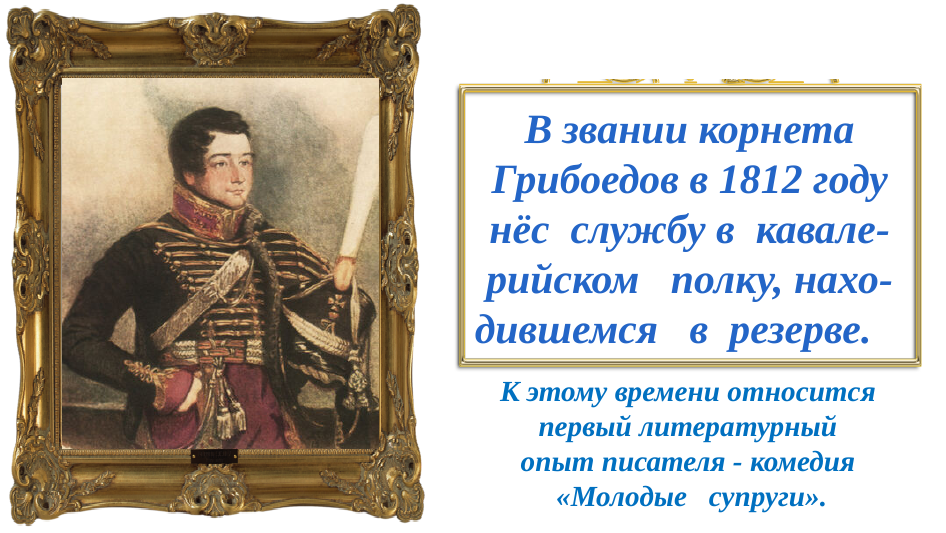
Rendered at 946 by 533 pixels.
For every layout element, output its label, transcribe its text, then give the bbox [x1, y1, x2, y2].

picture [452, 79, 922, 373]
text_box К этому времени относится первый литературный опыт писателя - комедия «Молодые супруги». [461, 381, 922, 513]
picture [0, 0, 438, 533]
